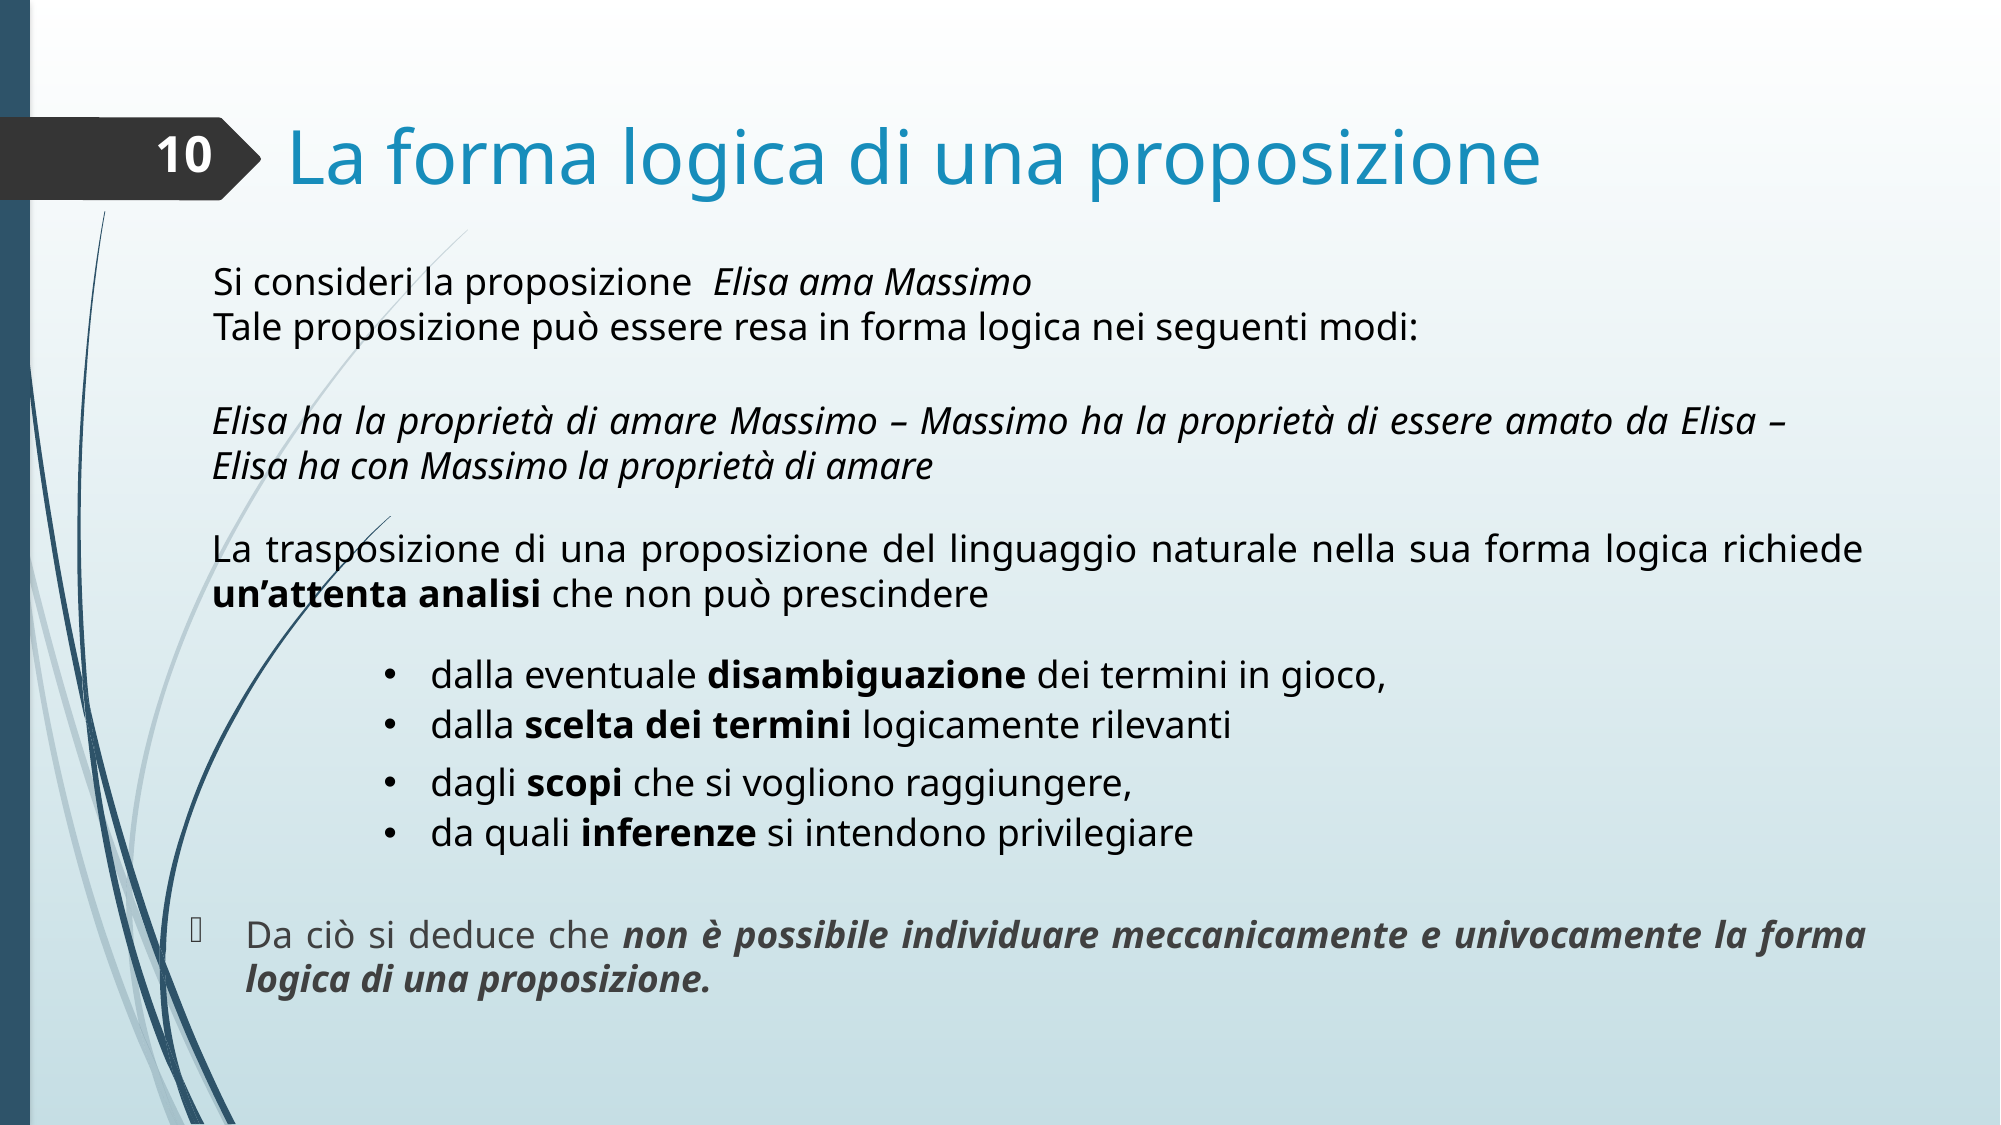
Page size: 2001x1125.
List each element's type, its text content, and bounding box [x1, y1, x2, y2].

text_box Elisa ha la proprietà di amare Massimo – Massimo ha la proprietà di essere amato da Elisa – Elisa ha con Massimo la proprietà di amare [196, 389, 1803, 495]
text_box La trasposizione di una proposizione del linguaggio naturale nella sua forma logica richiede un’attenta analisi che non può prescindere [196, 518, 1881, 623]
list Da ciò si deduce che non è possibile individuare meccanicamente e univocamente la forma logica di una proposizione. [174, 903, 1882, 1009]
text_box Si consideri la proposizione Elisa ama Massimo Tale proposizione può essere resa in forma logica nei seguenti modi: [198, 250, 1882, 356]
text_box 10 [140, 115, 233, 190]
text_box dalla scelta dei termini logicamente rilevanti [368, 693, 1369, 751]
text_box La forma logica di una proposizione [271, 102, 1733, 250]
text_box dalla eventuale disambiguazione dei termini in gioco, [368, 643, 1512, 703]
text_box dagli scopi che si vogliono raggiungere, [368, 751, 1369, 802]
text_box da quali inferenze si intendono privilegiare [368, 802, 1487, 862]
